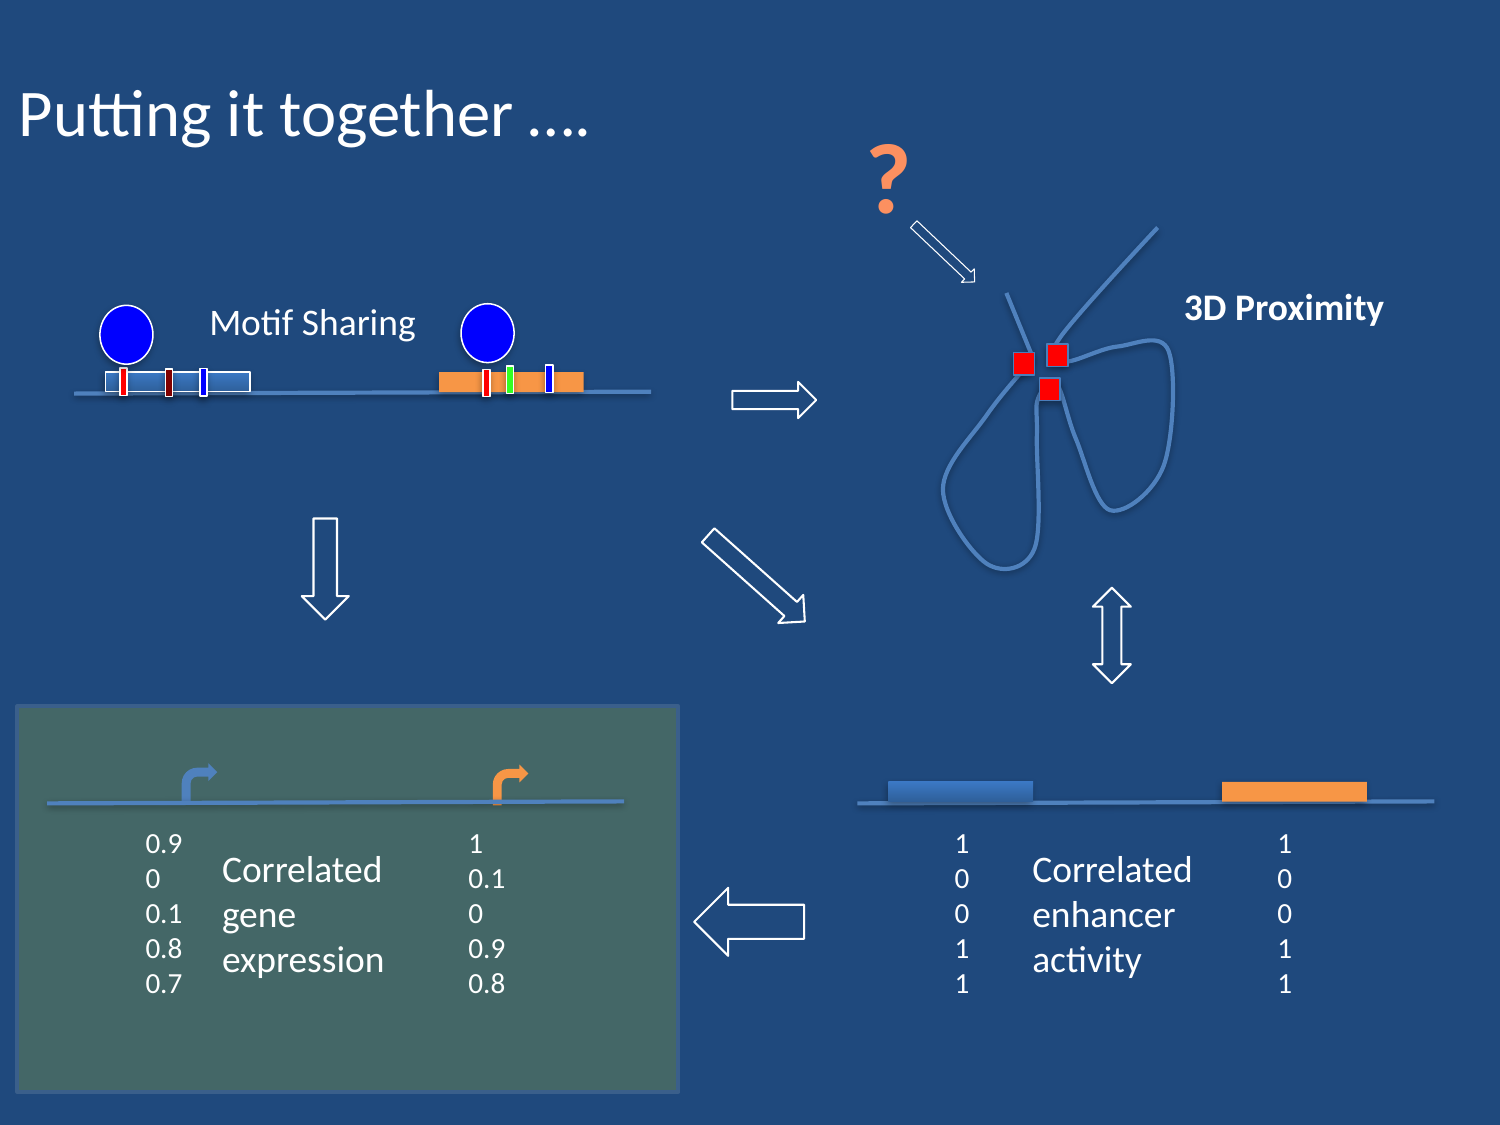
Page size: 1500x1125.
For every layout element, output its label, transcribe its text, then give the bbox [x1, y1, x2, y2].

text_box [942, 227, 1401, 570]
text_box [856, 781, 1435, 1010]
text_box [46, 762, 625, 1010]
text_box [15, 704, 680, 1094]
text_box [730, 379, 819, 421]
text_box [73, 289, 652, 397]
text_box Putting it together …. [3, 62, 607, 158]
text_box [699, 526, 807, 626]
text_box [1090, 585, 1133, 686]
text_box [692, 885, 807, 958]
text_box ? [850, 106, 927, 241]
text_box [921, 227, 937, 256]
text_box [299, 516, 351, 622]
